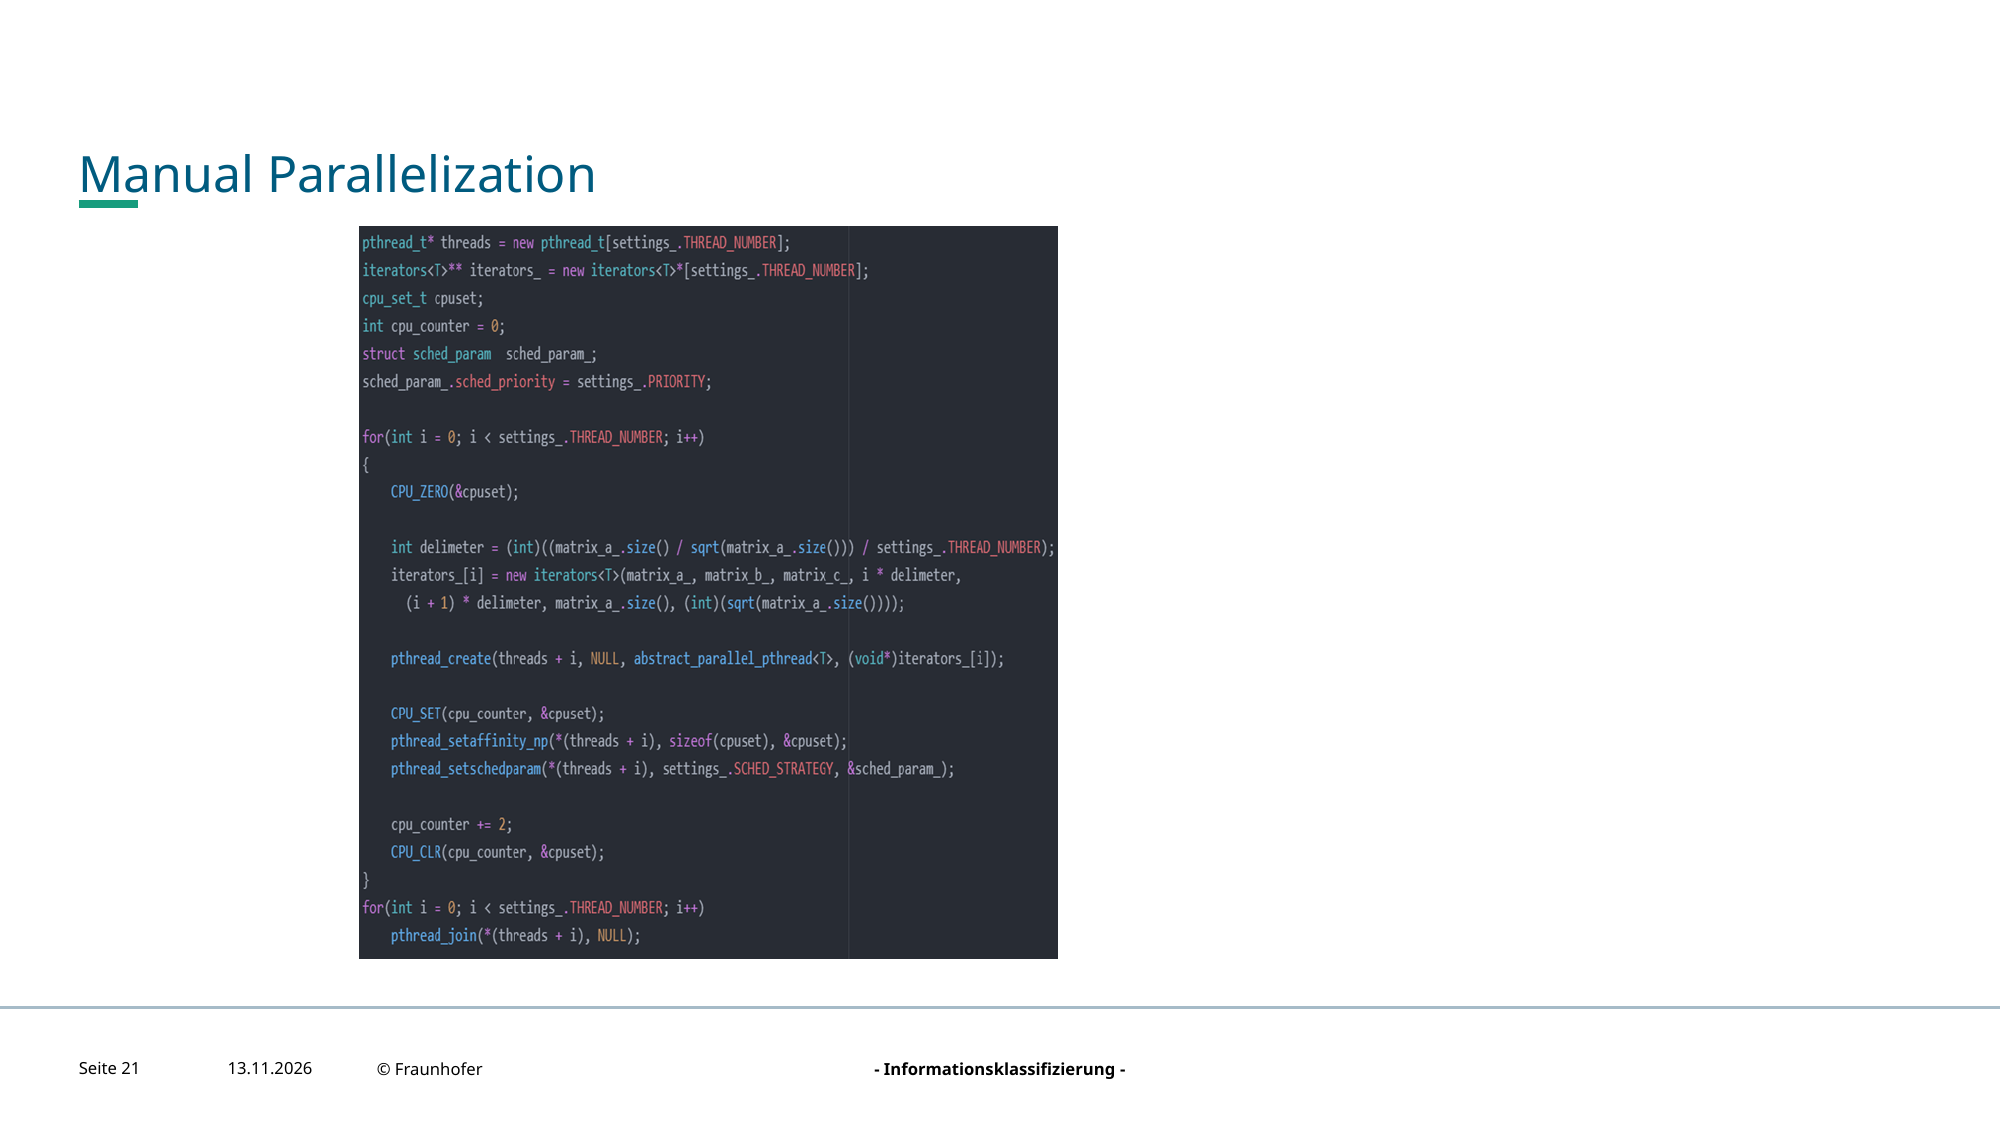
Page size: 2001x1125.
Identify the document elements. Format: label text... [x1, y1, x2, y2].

slide_number Seite 21 [78, 1059, 197, 1080]
picture [359, 226, 1058, 959]
footer © Fraunhofer [376, 1059, 862, 1080]
title Manual Parallelization [78, 136, 1922, 199]
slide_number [227, 1059, 346, 1080]
